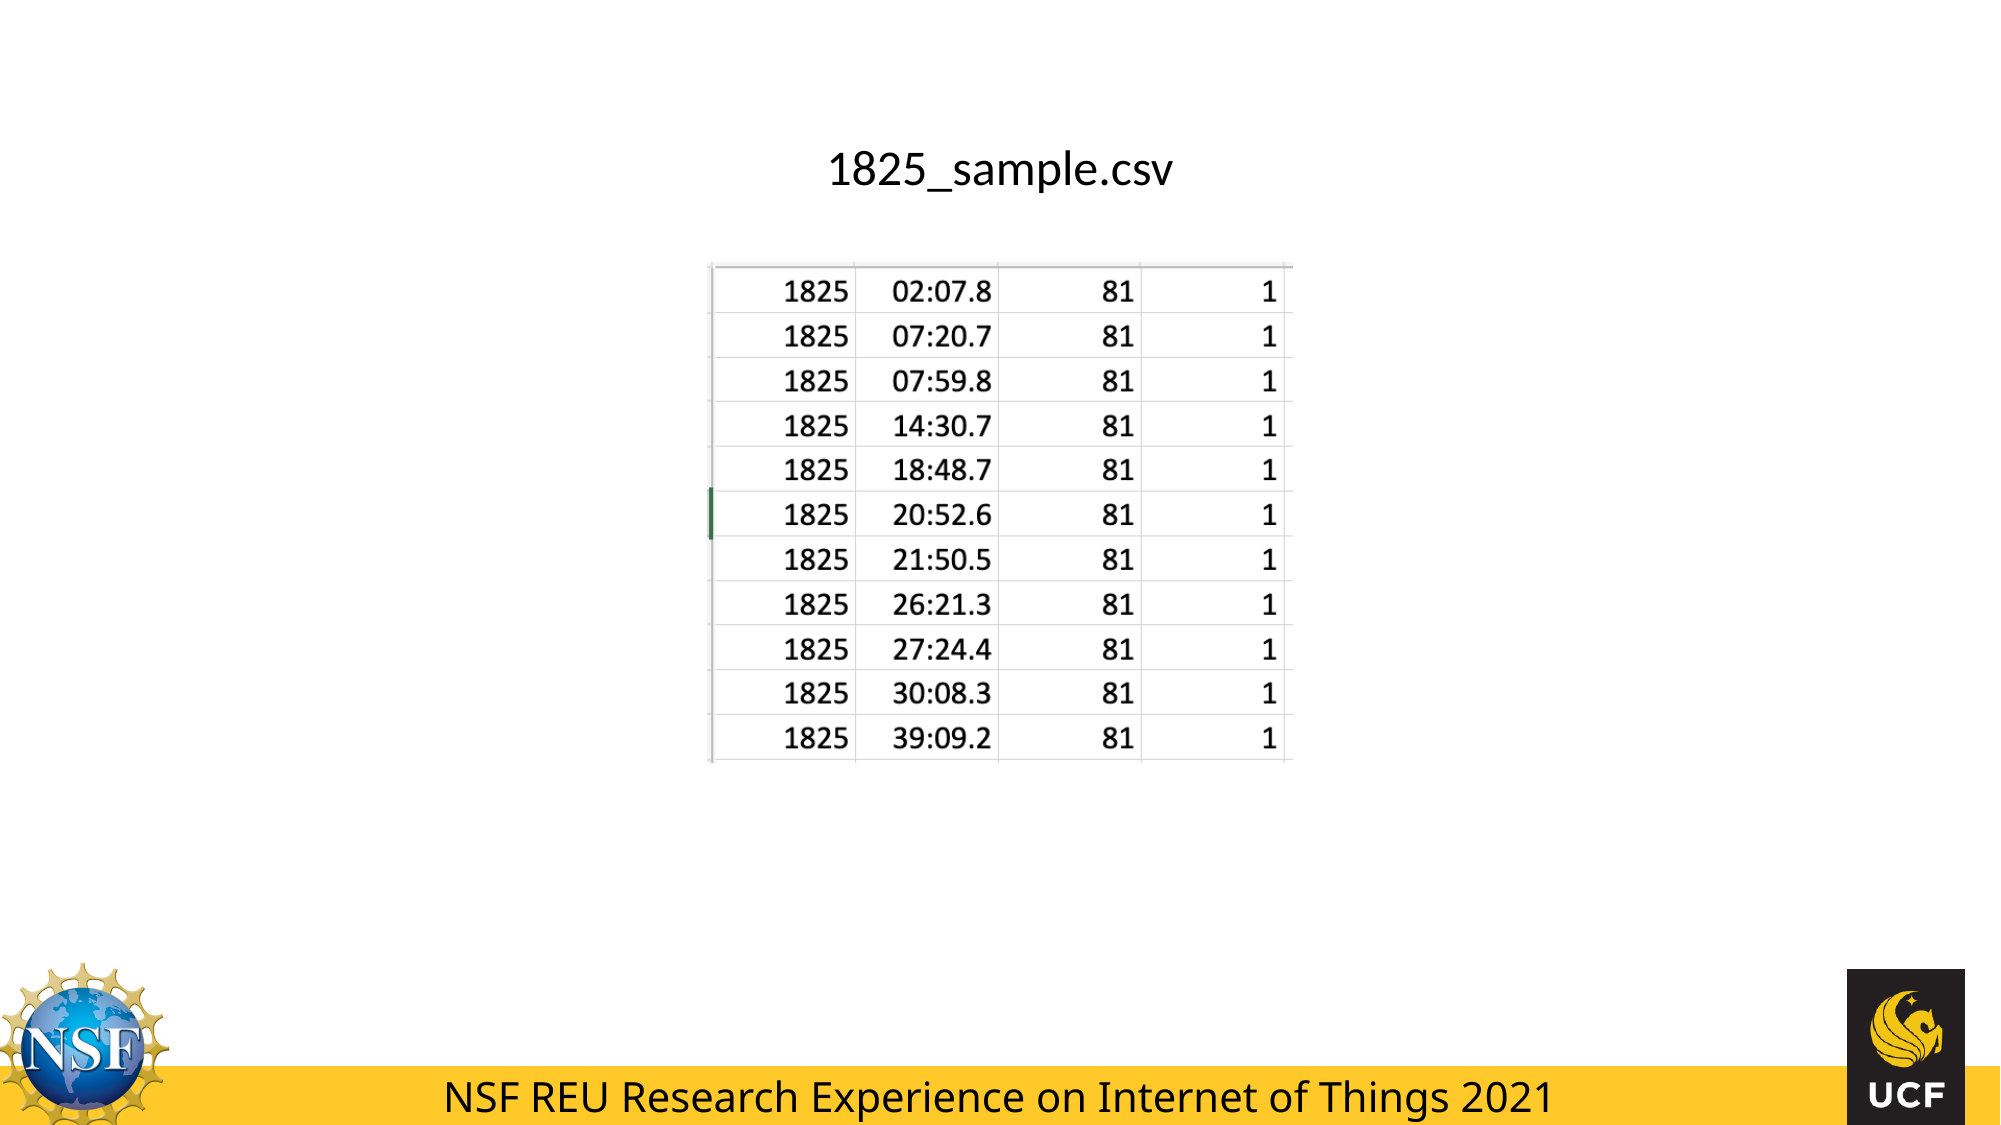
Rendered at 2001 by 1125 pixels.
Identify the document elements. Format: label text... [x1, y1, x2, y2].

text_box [0, 959, 2000, 1125]
picture [707, 262, 1293, 763]
text_box 1825_sample.csv [500, 128, 1500, 203]
